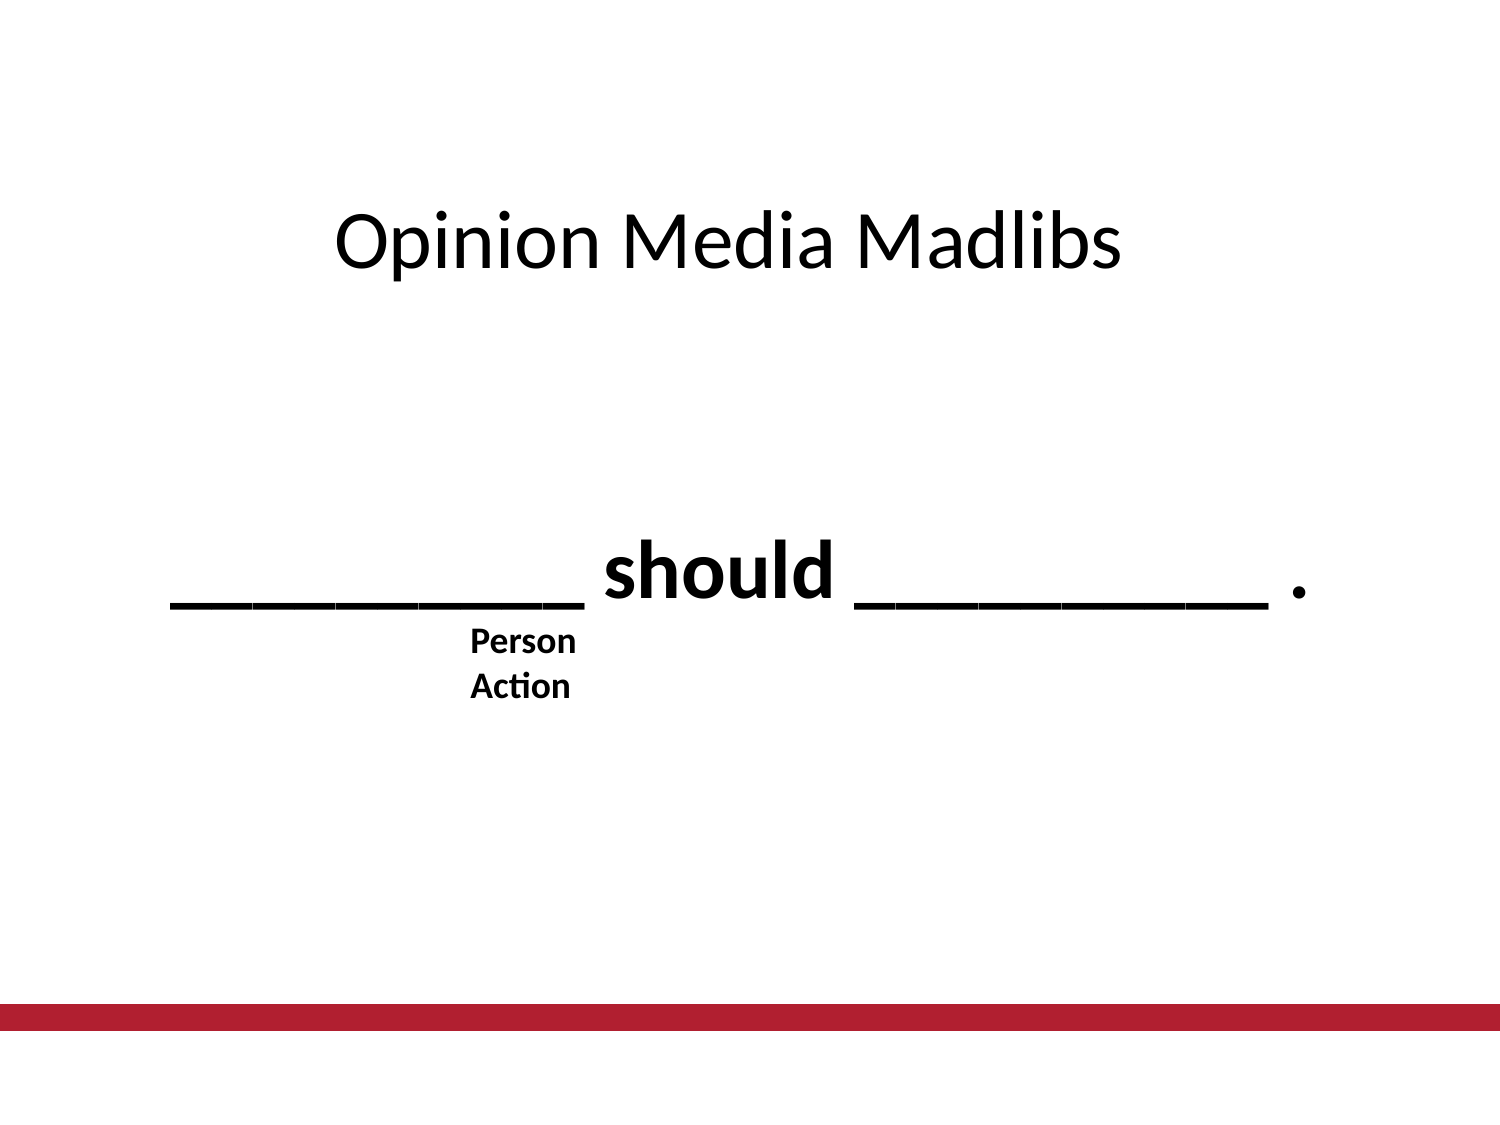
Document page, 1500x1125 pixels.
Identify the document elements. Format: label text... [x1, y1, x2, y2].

text_box __________ should __________ . Person Action [155, 508, 1392, 714]
picture [0, 1004, 1500, 1031]
text_box Opinion Media Madlibs [111, 177, 1348, 293]
